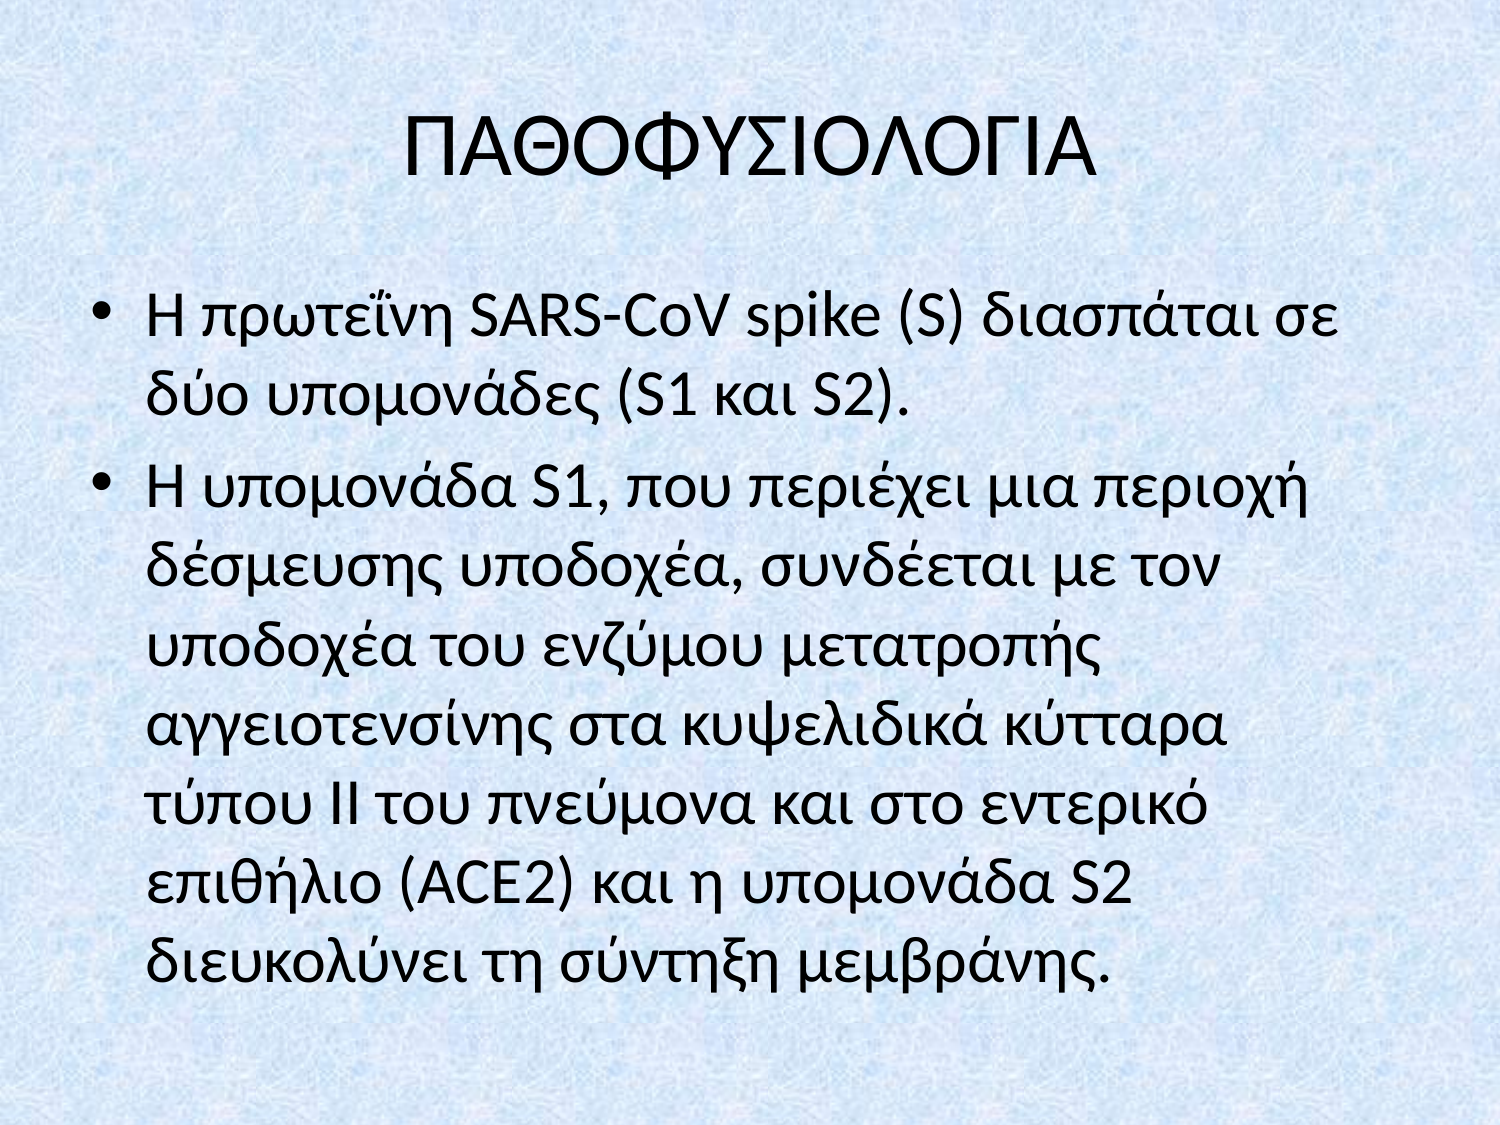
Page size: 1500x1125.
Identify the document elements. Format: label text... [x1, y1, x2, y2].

title ΠΑΘΟΦΥΣΙΟΛΟΓΙΑ [75, 45, 1425, 233]
picture [0, 0, 1500, 1125]
list Η πρωτεΐνη SARS-CoV spike (S) διασπάται σε δύο υπομονάδες (S1 και S2). Η υπομονάδα S1, που περιέχει μια περιοχή δέσμευσης υποδοχέα, συνδέεται με τον υποδοχέα του ενζύμου μετατροπής αγγειοτενσίνης στα κυψελιδικά κύτταρα τύπου ΙΙ του πνεύμονα και στο εντερικό επιθήλιο (ACE2) και η υπομονάδα S2 διευκολύνει τη σύντηξη μεμβράνης. [75, 262, 1425, 1005]
